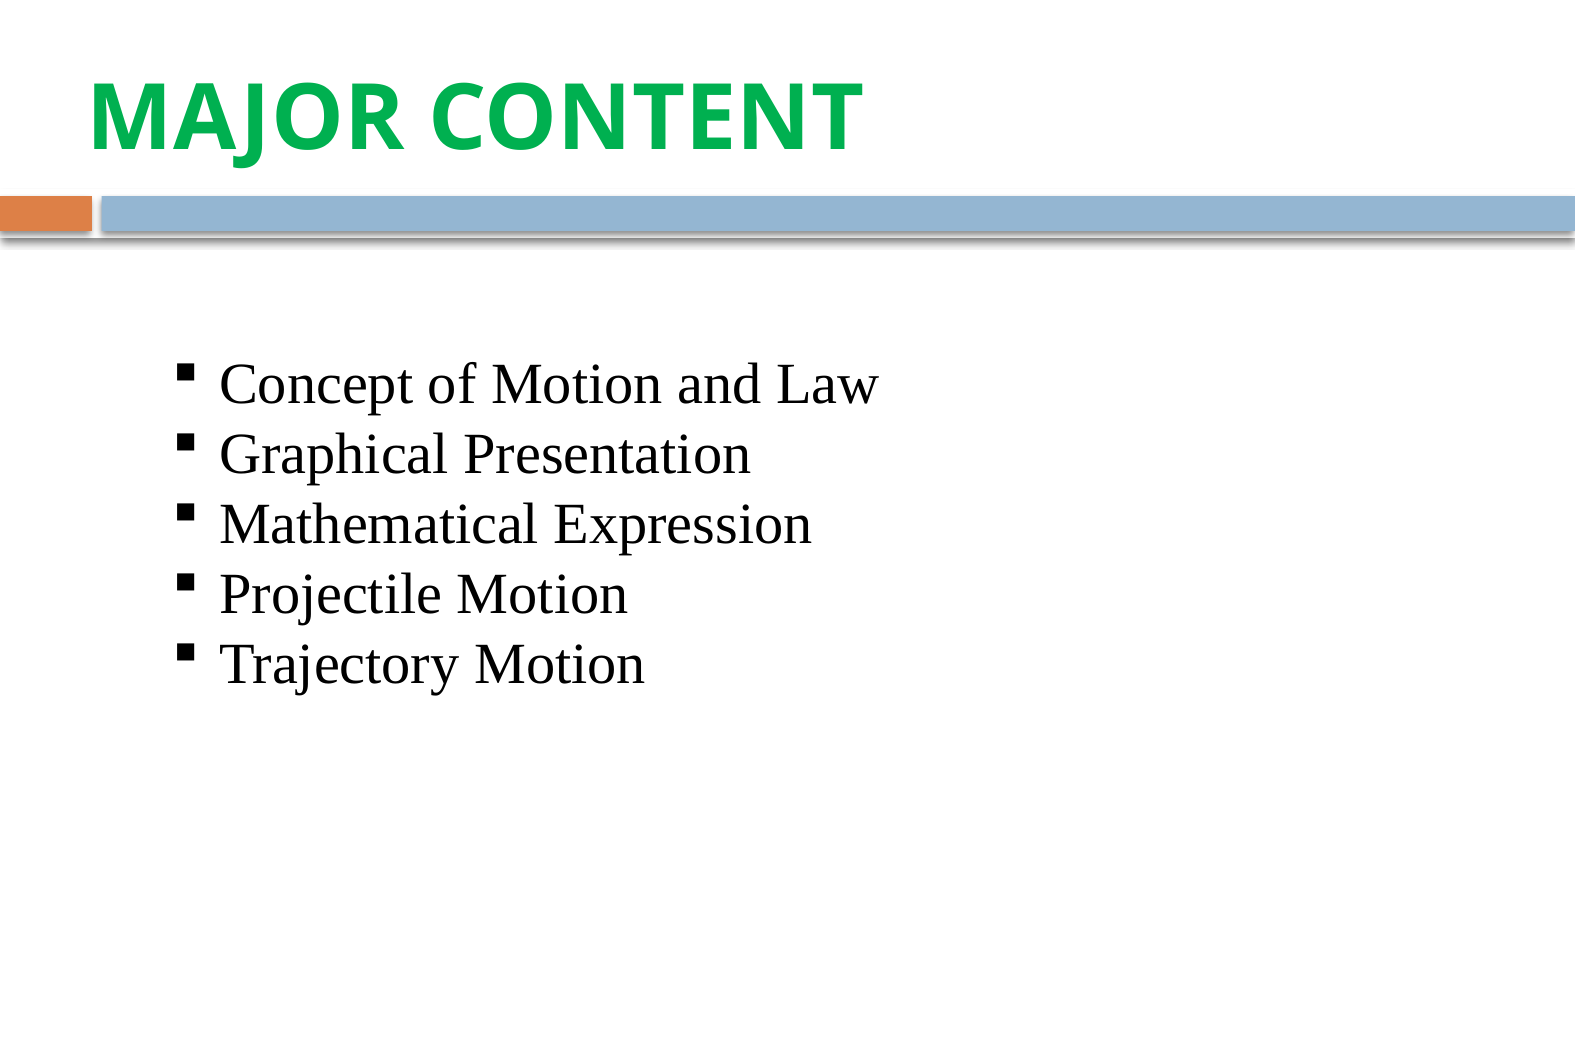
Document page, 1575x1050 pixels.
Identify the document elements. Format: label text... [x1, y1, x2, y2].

text_box Concept of Motion and Law Graphical Presentation Mathematical Expression Projectile Motion Trajectory Motion [157, 337, 1392, 703]
title MAJOR CONTENT [72, 37, 1477, 190]
